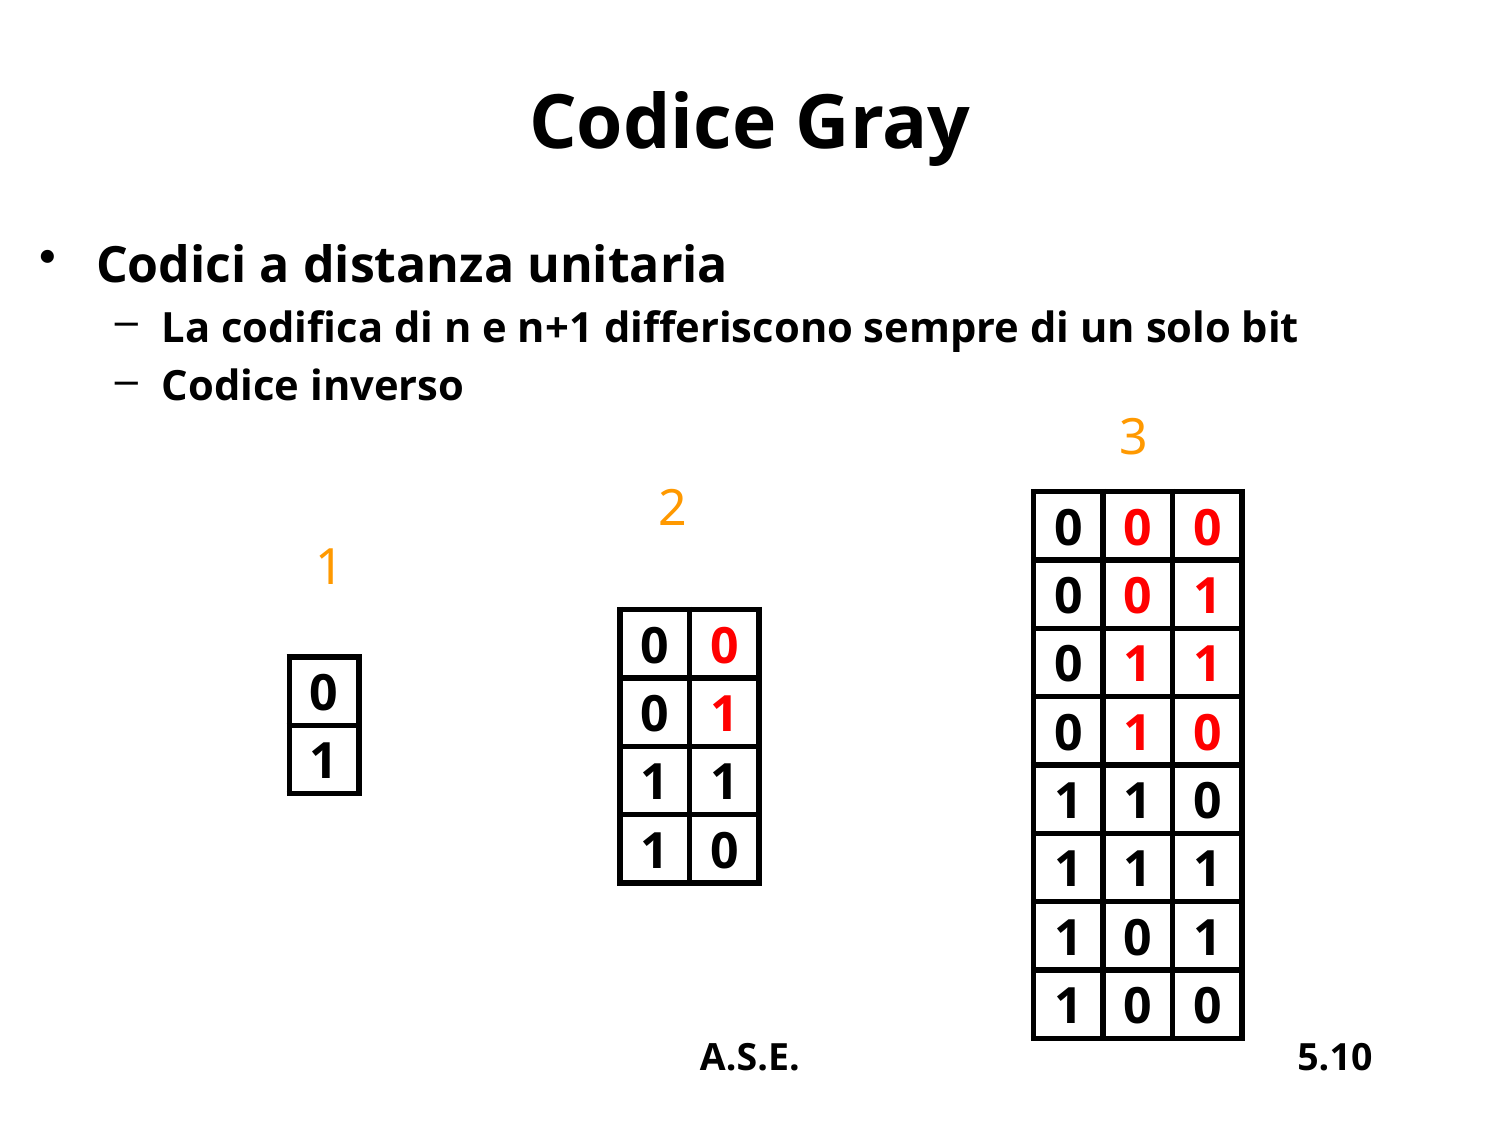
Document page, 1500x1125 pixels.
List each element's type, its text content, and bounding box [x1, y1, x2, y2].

table_cell 0 [1036, 631, 1100, 694]
table_cell 1 [623, 749, 687, 812]
footer A.S.E. [512, 1024, 988, 1101]
table_cell 1 [692, 749, 756, 812]
table_cell 1 [1175, 563, 1239, 626]
table_cell 1 [292, 728, 356, 791]
table_cell 1 [1036, 973, 1100, 1036]
table_header 0 [1106, 494, 1170, 557]
table_header 0 [1036, 494, 1100, 557]
table_cell 0 [1175, 699, 1239, 762]
table_cell 1 [623, 817, 687, 880]
table_cell 1 [1106, 768, 1170, 831]
table_cell 1 [1106, 631, 1170, 694]
title Codice Gray [24, 24, 1476, 213]
table_cell 0 [1175, 973, 1239, 1036]
table_cell 0 [623, 681, 687, 744]
table_cell 1 [1036, 836, 1100, 899]
table_cell 0 [1036, 563, 1100, 626]
table_header 0 [1175, 494, 1239, 557]
table_cell 1 [1175, 904, 1239, 967]
slide_number 5.10 [1074, 1024, 1388, 1101]
table_cell 0 [692, 817, 756, 880]
table_header 0 [692, 612, 756, 675]
table_cell 1 [1106, 836, 1170, 899]
table_cell 1 [1036, 768, 1100, 831]
table_cell 0 [1106, 973, 1170, 1036]
table_cell 1 [1175, 836, 1239, 899]
table_cell 0 [1106, 904, 1170, 967]
table_cell 1 [1175, 631, 1239, 694]
table_header 0 [292, 660, 356, 723]
table_cell 1 [1036, 904, 1100, 967]
table_cell 0 [1036, 699, 1100, 762]
table_cell 0 [1175, 768, 1239, 831]
table_cell 0 [1106, 563, 1170, 626]
table_header 0 [623, 612, 687, 675]
text_box 3 [1104, 397, 1163, 472]
table_cell 1 [1106, 699, 1170, 762]
text_box 2 [643, 467, 702, 543]
table_cell 1 [692, 681, 756, 744]
list Codici a distanza unitaria La codifica di n e n+1 differiscono sempre di un solo bit Codice inverso [24, 224, 1447, 1001]
text_box 1 [301, 527, 360, 602]
